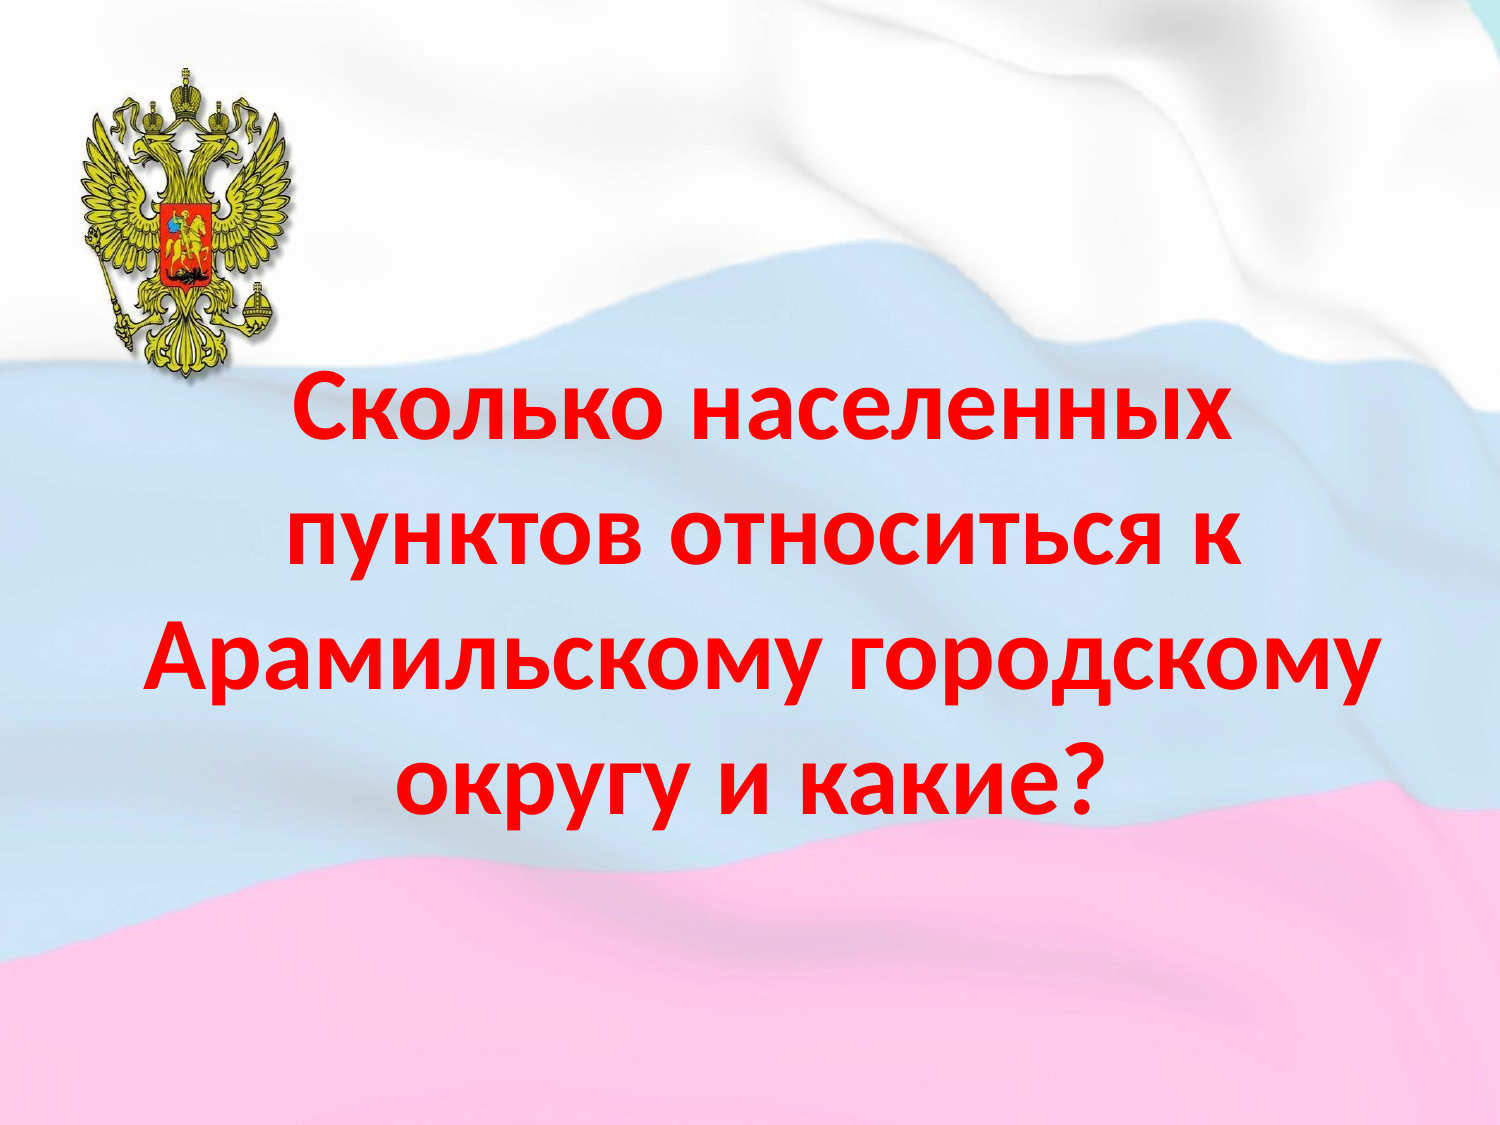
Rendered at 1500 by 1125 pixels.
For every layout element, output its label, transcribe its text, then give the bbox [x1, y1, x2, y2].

title Сколько населенных пунктов относиться к Арамильскому городскому округу и какие? [88, 491, 1439, 680]
picture [0, 0, 1500, 1125]
